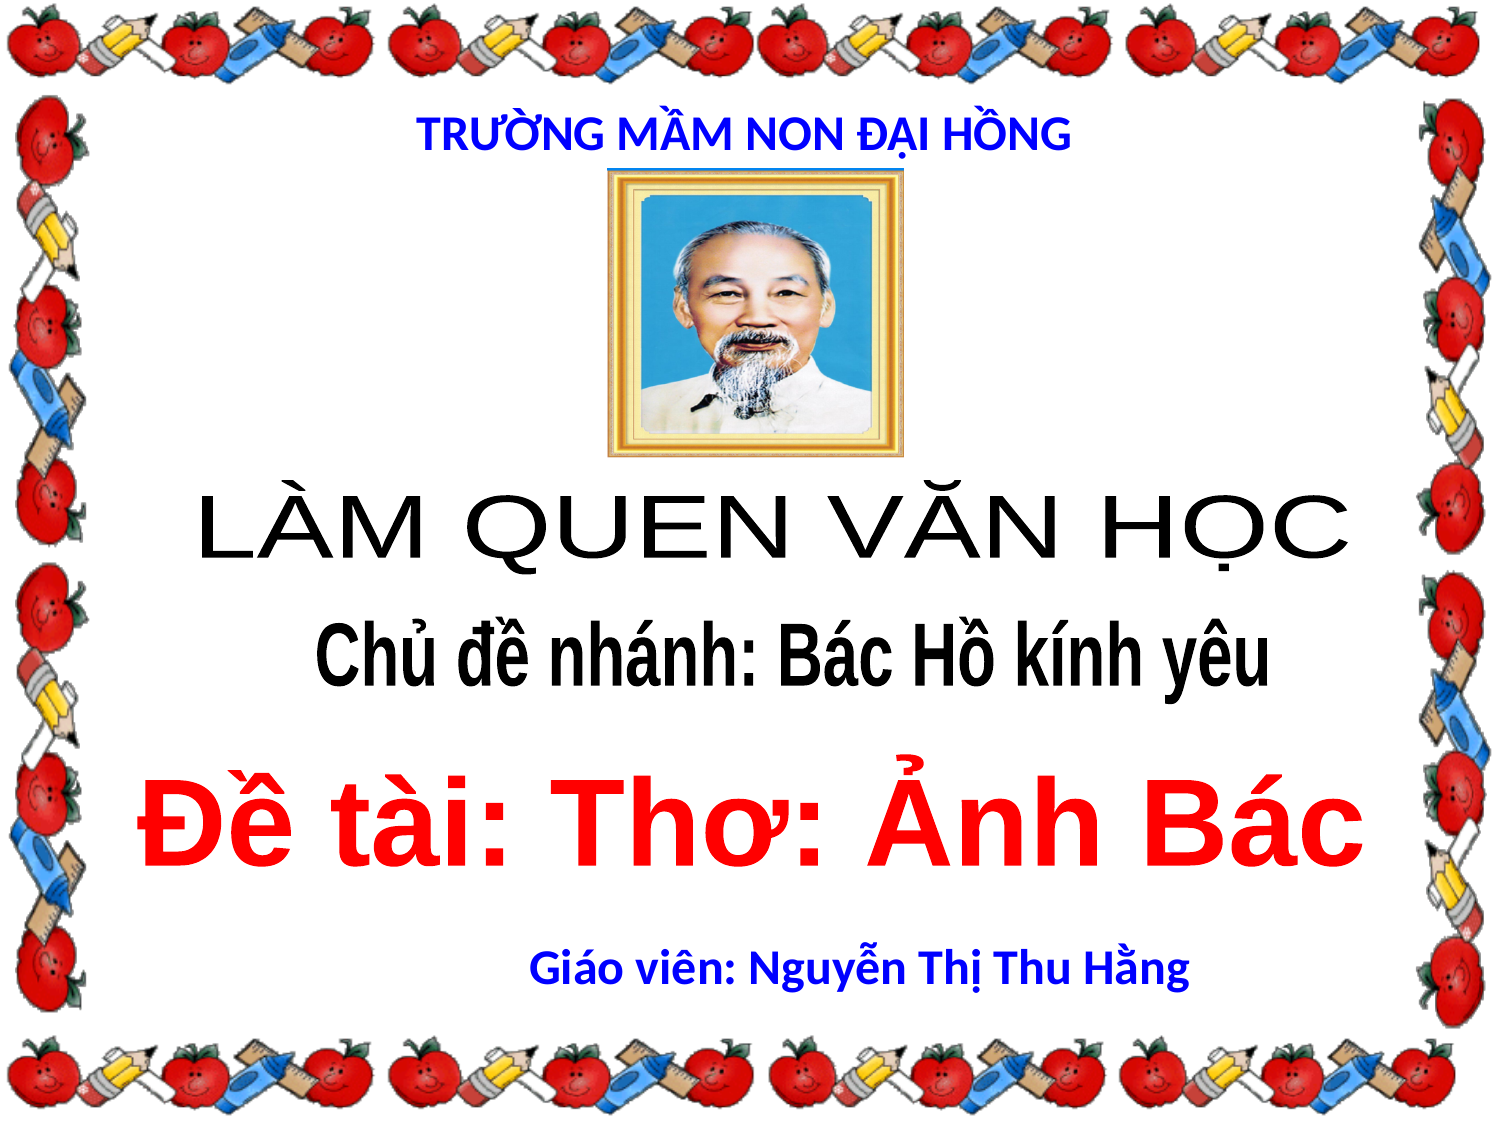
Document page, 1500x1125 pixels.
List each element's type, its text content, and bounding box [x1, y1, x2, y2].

text_box TRƯỜNG MẦM NON ĐẠI HỒNG [311, 103, 1189, 168]
text_box Giáo viên: Nguyễn Thị Thu Hằng [390, 926, 1268, 1002]
picture [0, 0, 1500, 1125]
